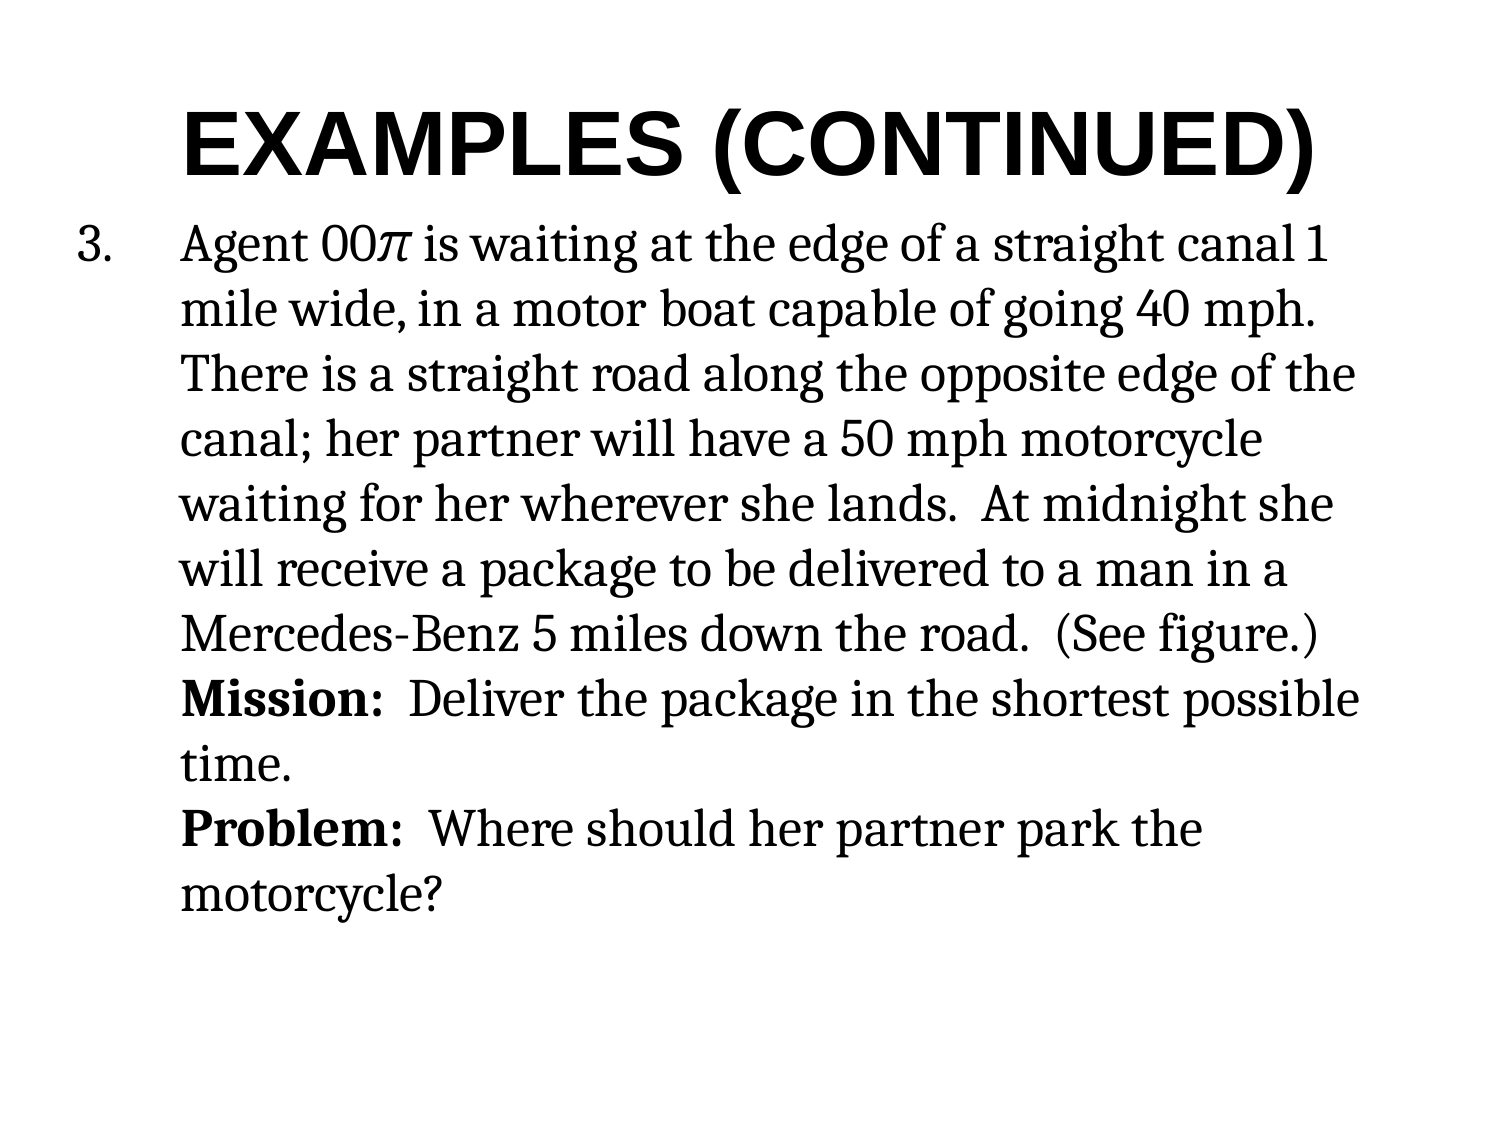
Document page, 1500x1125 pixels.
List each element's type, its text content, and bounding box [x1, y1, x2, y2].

text_box 3. Agent 00π is waiting at the edge of a straight canal 1 mile wide, in a motor boat capable of going 40 mph. There is a straight road along the opposite edge of the canal; her partner will have a 50 mph motorcycle waiting for her wherever she lands. At midnight she will receive a package to be delivered to a man in a Mercedes-Benz 5 miles down the road. (See figure.) Mission: Deliver the package in the shortest possible time. Problem: Where should her partner park the motorcycle? [62, 199, 1438, 930]
title EXAMPLES (CONTINUED) [75, 45, 1425, 199]
